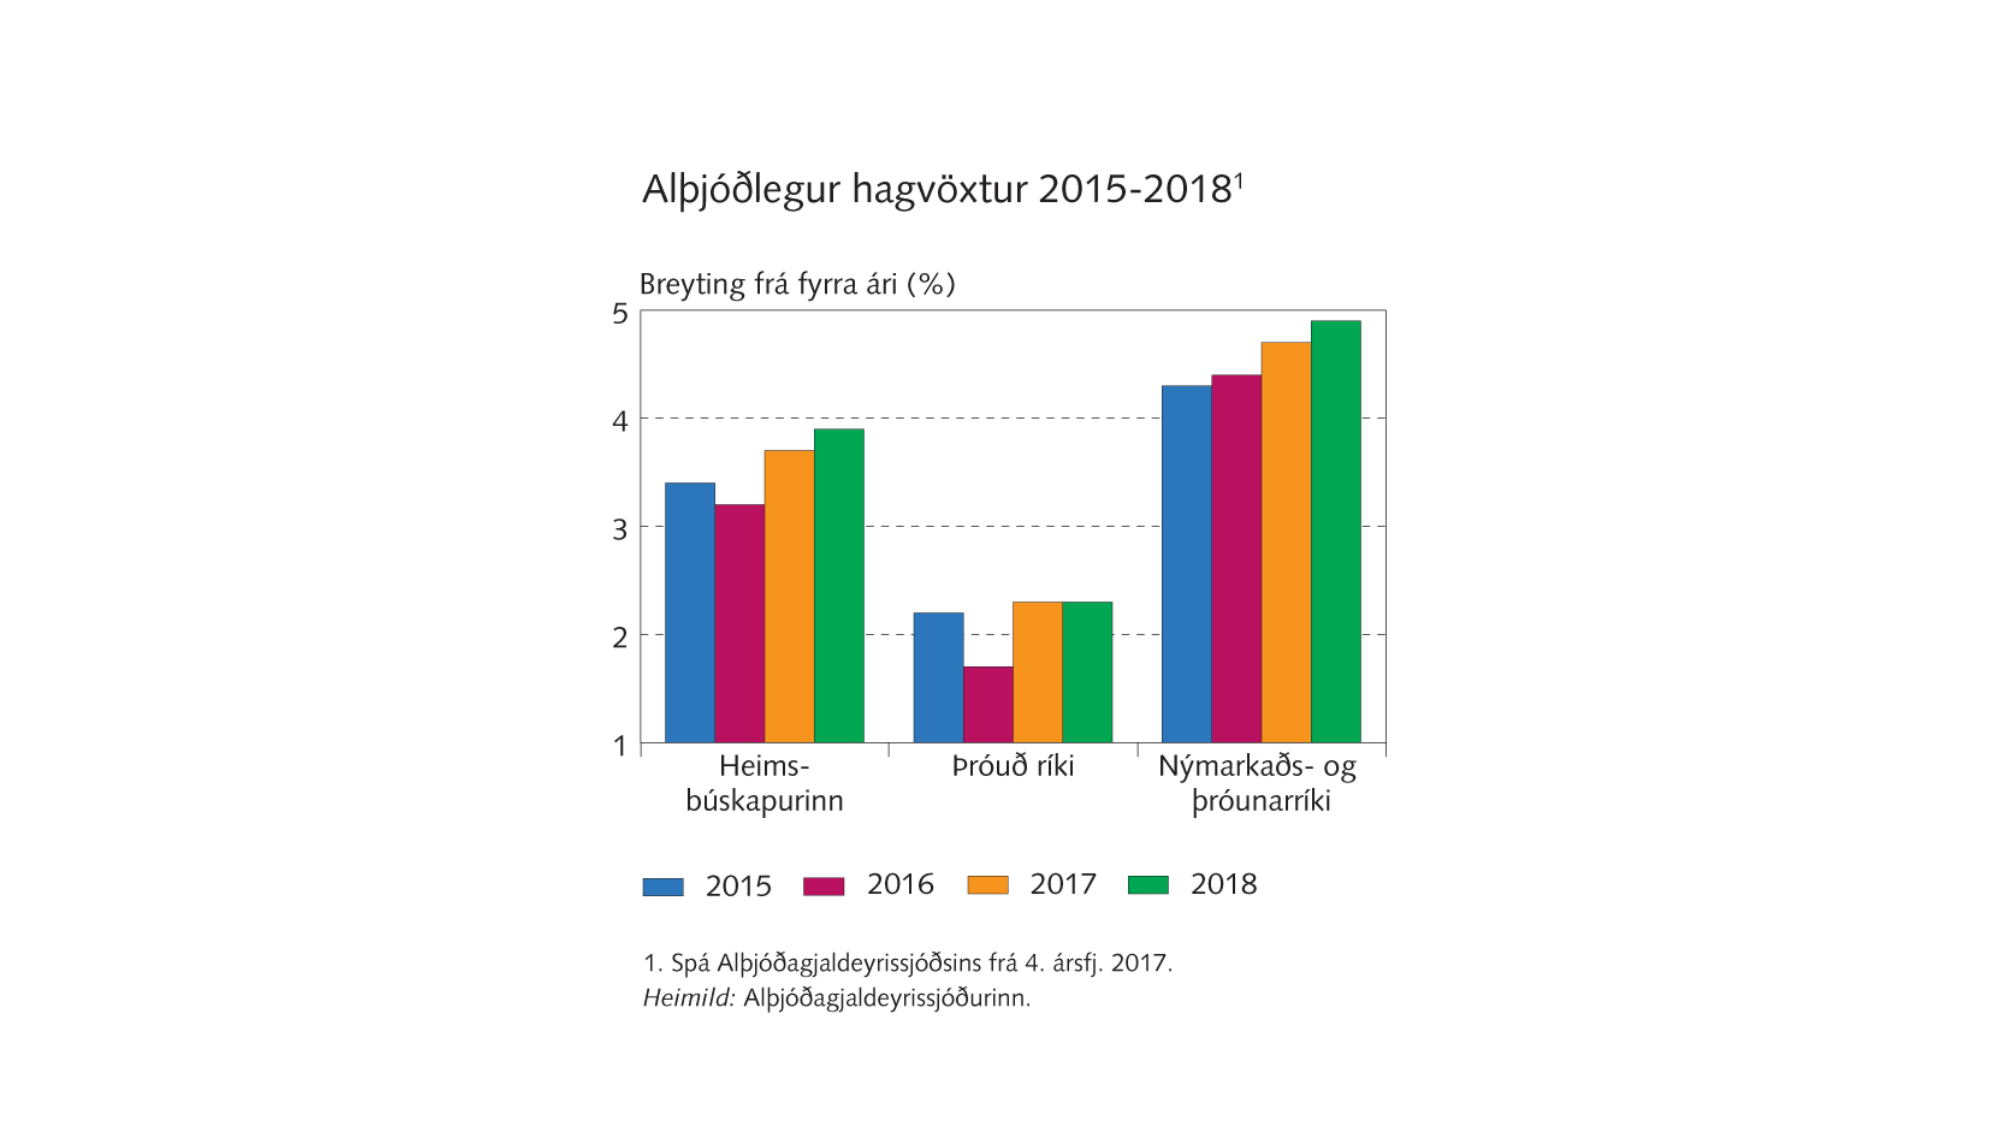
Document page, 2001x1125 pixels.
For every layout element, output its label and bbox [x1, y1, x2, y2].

picture [612, 112, 1388, 1013]
